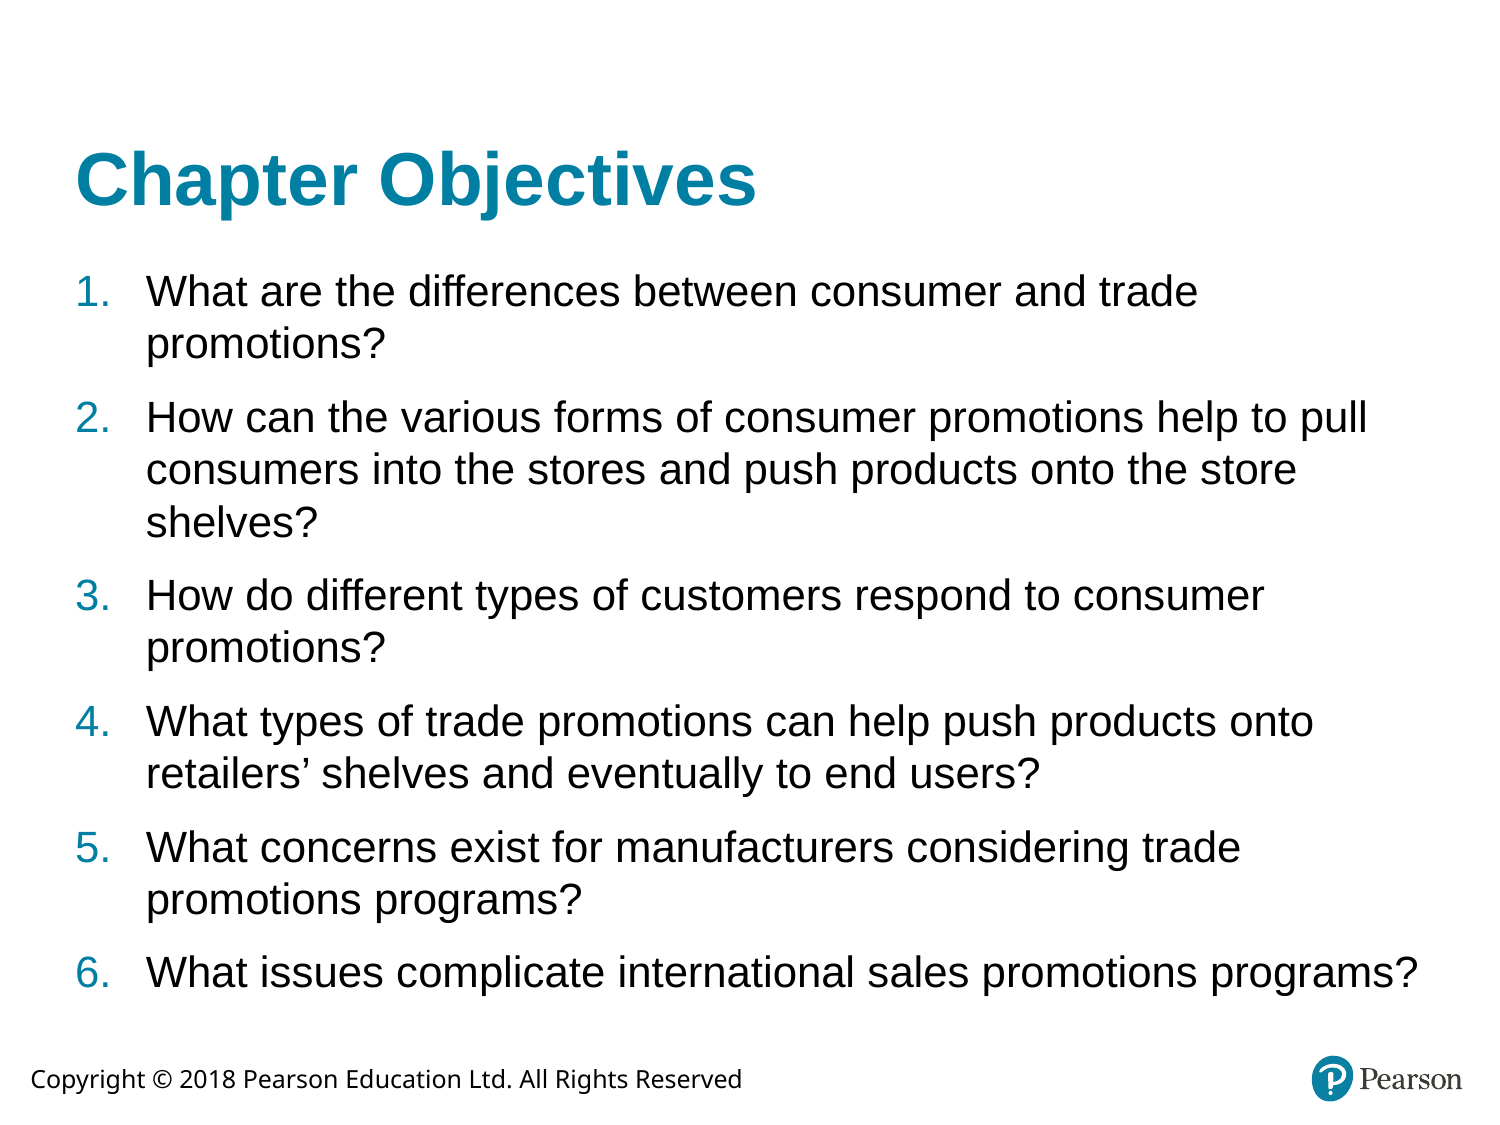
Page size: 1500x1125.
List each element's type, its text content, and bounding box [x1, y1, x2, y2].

title Chapter Objectives [75, 40, 1425, 221]
list What are the differences between consumer and trade promotions? How can the various forms of consumer promotions help to pull consumers into the stores and push products onto the store shelves? How do different types of customers respond to consumer promotions? What types of trade promotions can help push products onto retailers’ shelves and eventually to end users? What concerns exist for manufacturers considering trade promotions programs? What issues complicate international sales promotions programs? [75, 262, 1425, 1005]
